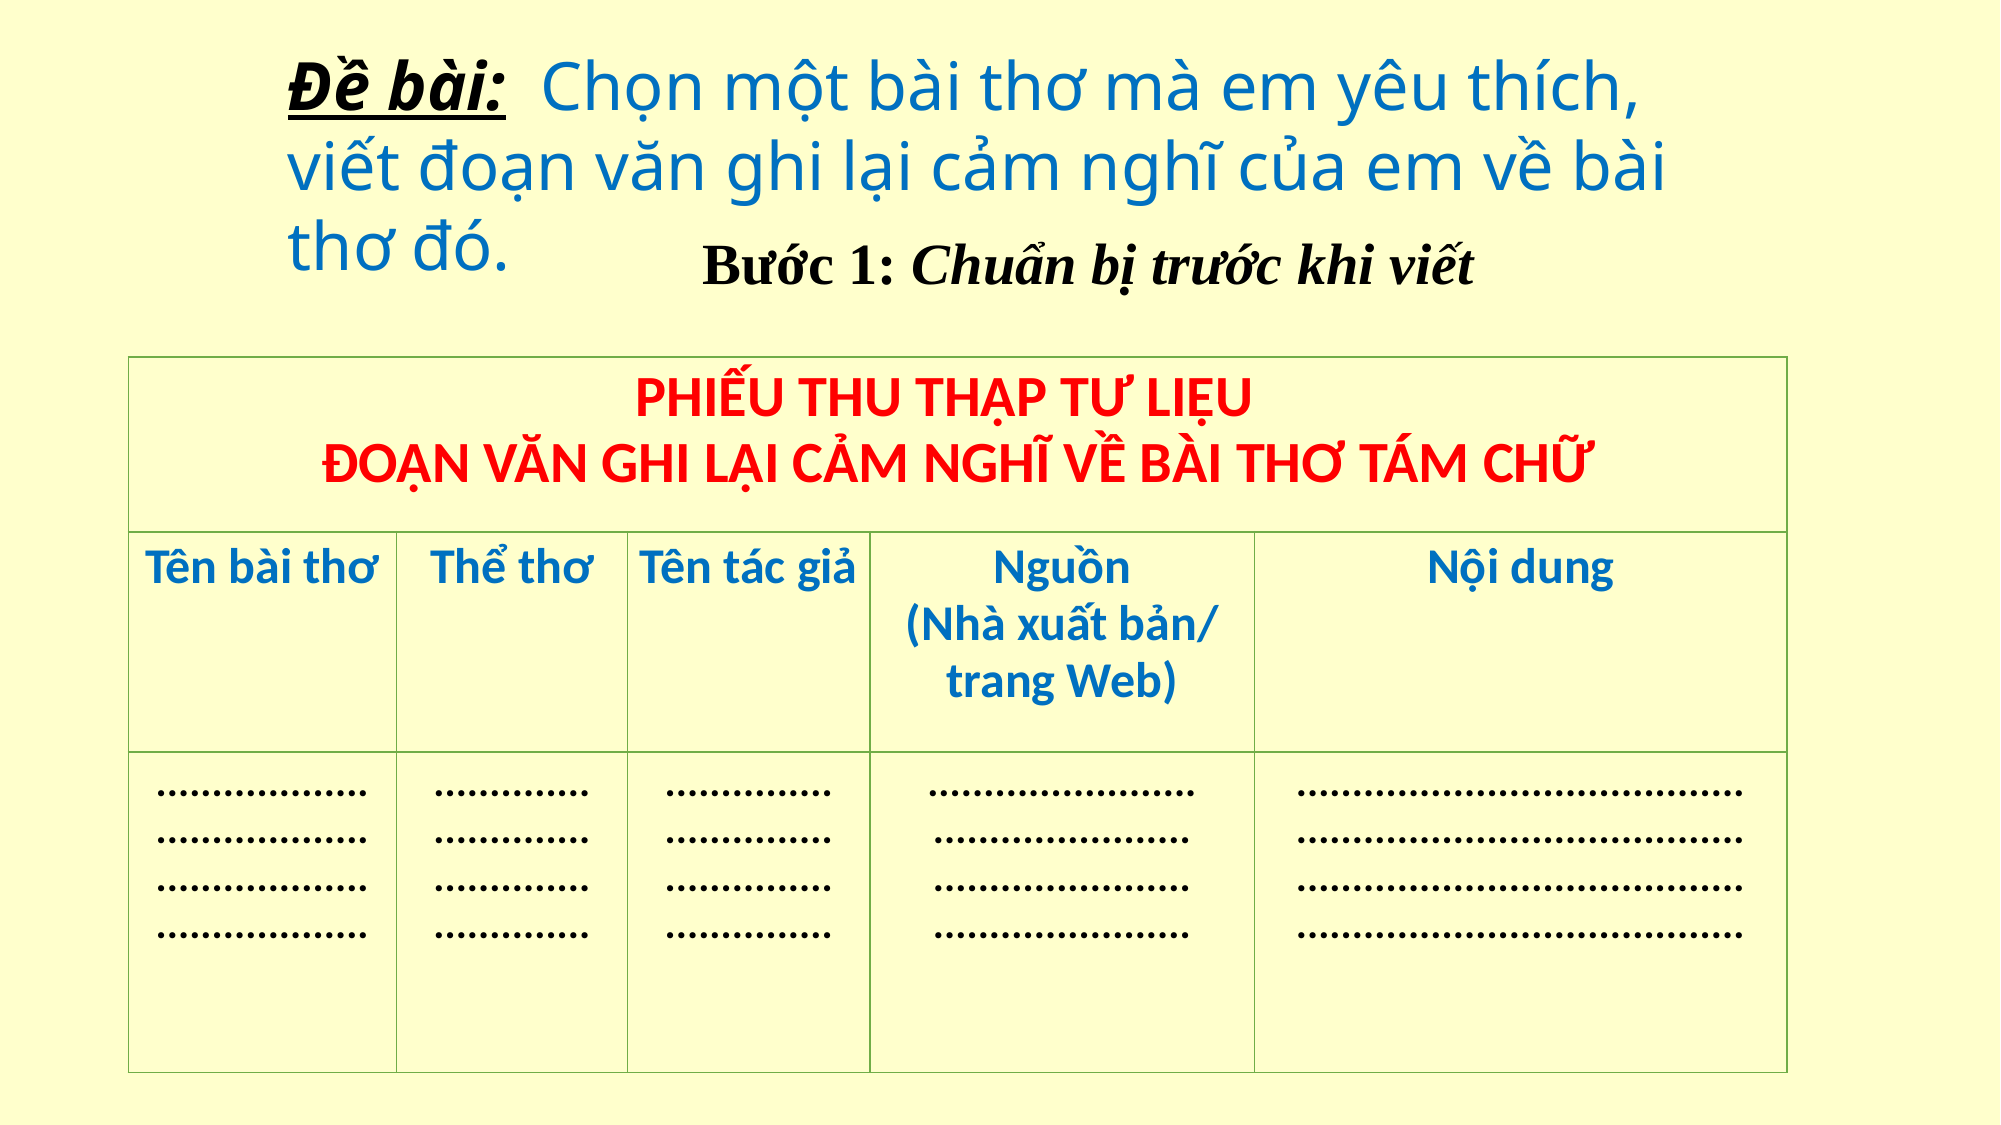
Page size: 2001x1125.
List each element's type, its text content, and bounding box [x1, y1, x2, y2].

table_cell Nguồn (Nhà xuất bản/ trang Web) [871, 533, 1254, 751]
table_cell Thể thơ [397, 533, 627, 751]
table_header PHIẾU THU THẬP TƯ LIỆU ĐOẠN VĂN GHI LẠI CẢM NGHĨ VỀ BÀI THƠ TÁM CHỮ [129, 358, 1786, 531]
table_cell ................... ................... ................... ................... [129, 753, 396, 1072]
text_box Đề bài: Chọn một bài thơ mà em yêu thích, viết đoạn văn ghi lại cảm nghĩ của em về bài thơ đó. [273, 36, 1727, 291]
text_box Bước 1: Chuẩn bị trước khi viết [687, 218, 1688, 304]
table_cell Nội dung [1255, 533, 1786, 751]
table_cell Tên tác giả [628, 533, 869, 751]
table_cell Tên bài thơ [129, 533, 396, 751]
table_cell ........................ ....................... ....................... ....................... [871, 753, 1254, 1072]
table_cell ........................................ ........................................ ........................................ ........................................ [1255, 753, 1786, 1072]
table_cell ............... ............... ............... ............... [628, 753, 869, 1072]
table_cell .............. .............. .............. .............. [397, 753, 627, 1072]
